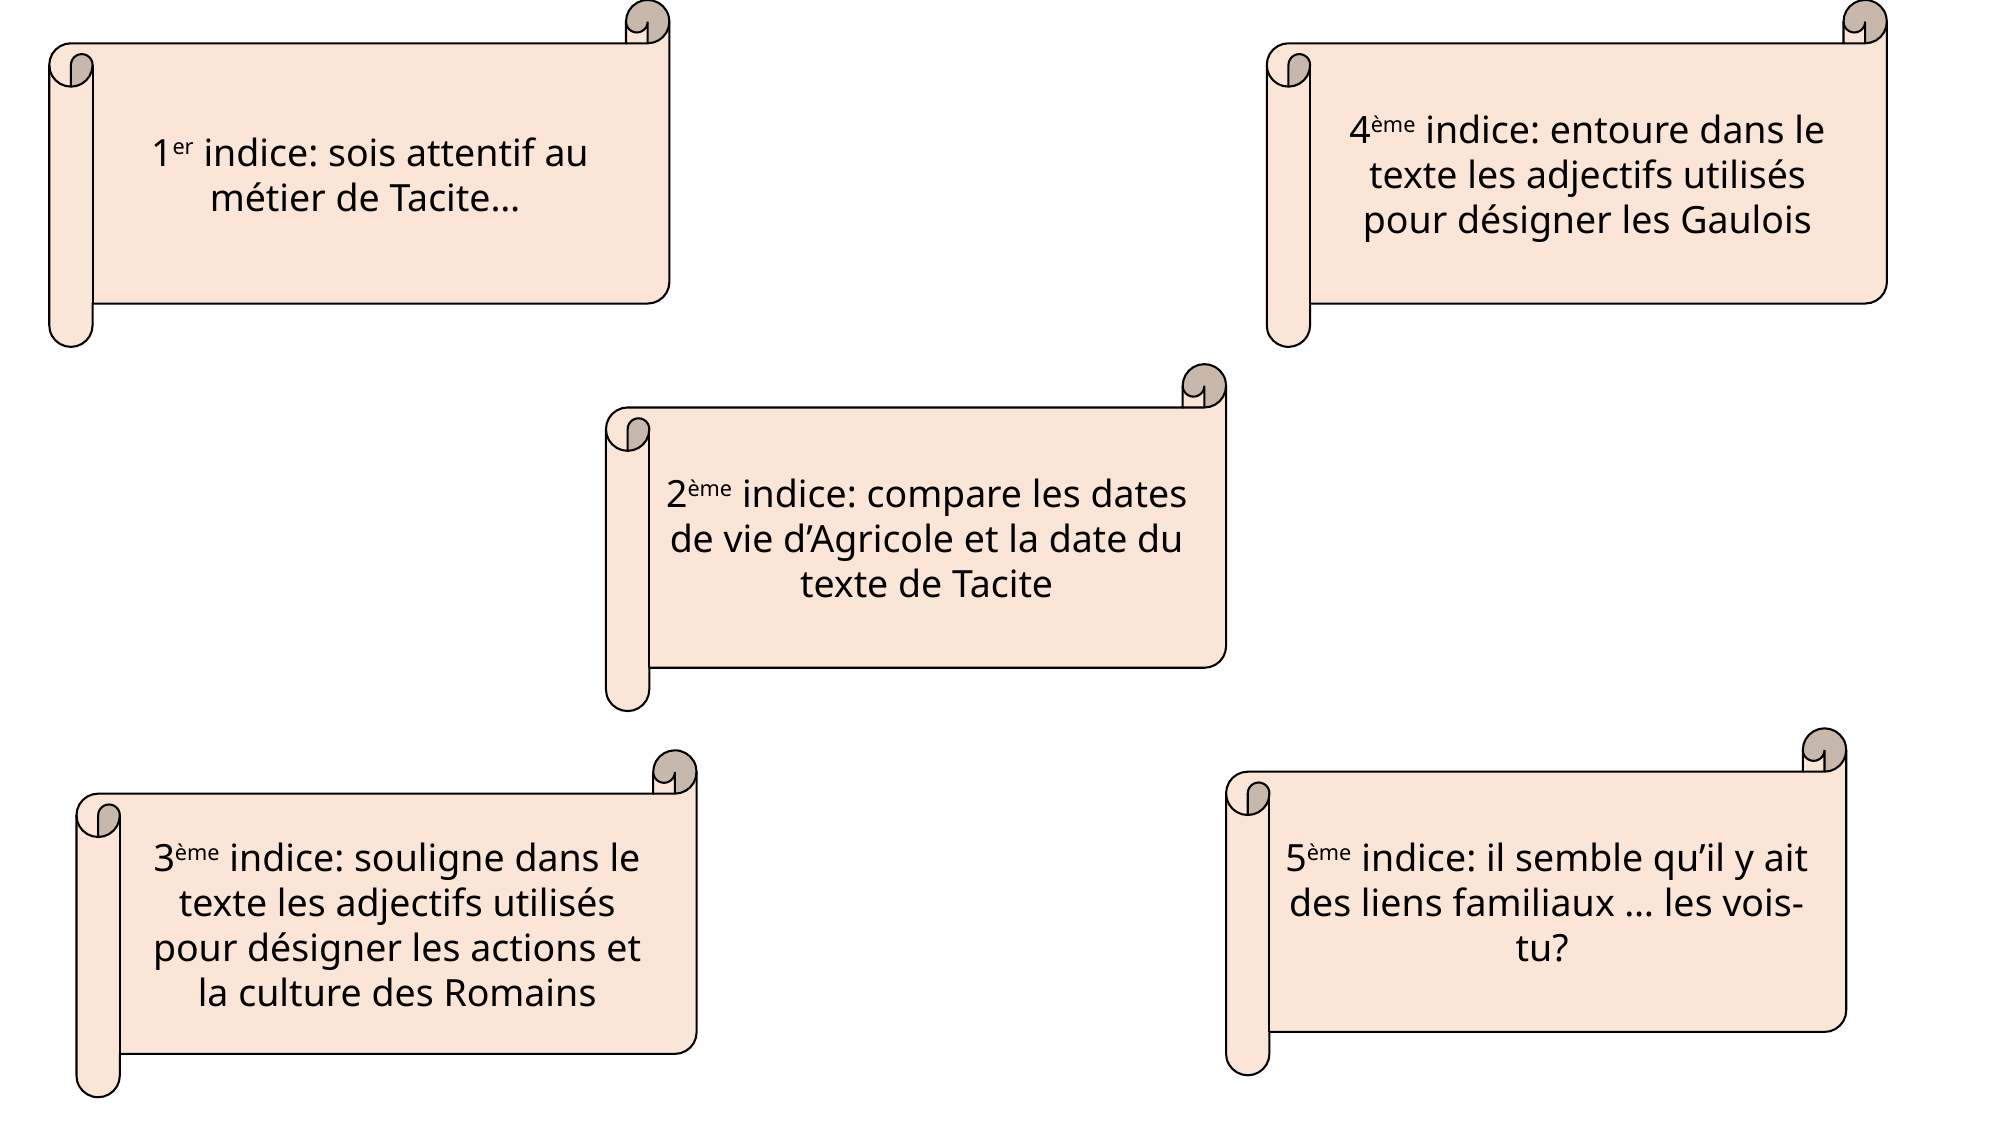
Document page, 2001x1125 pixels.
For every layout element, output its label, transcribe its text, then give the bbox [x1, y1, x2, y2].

text_box 1er indice: sois attentif au métier de Tacite… [48, 0, 671, 348]
text_box 2ème indice: compare les dates de vie d’Agricole et la date du texte de Tacite [604, 363, 1228, 713]
text_box 4ème indice: entoure dans le texte les adjectifs utilisés pour désigner les Gaulois [1265, 0, 1888, 348]
text_box 5ème indice: il semble qu’il y ait des liens familiaux … les vois-tu? [1225, 727, 1848, 1077]
text_box 3ème indice: souligne dans le texte les adjectifs utilisés pour désigner les actions et la culture des Romains [75, 749, 698, 1099]
